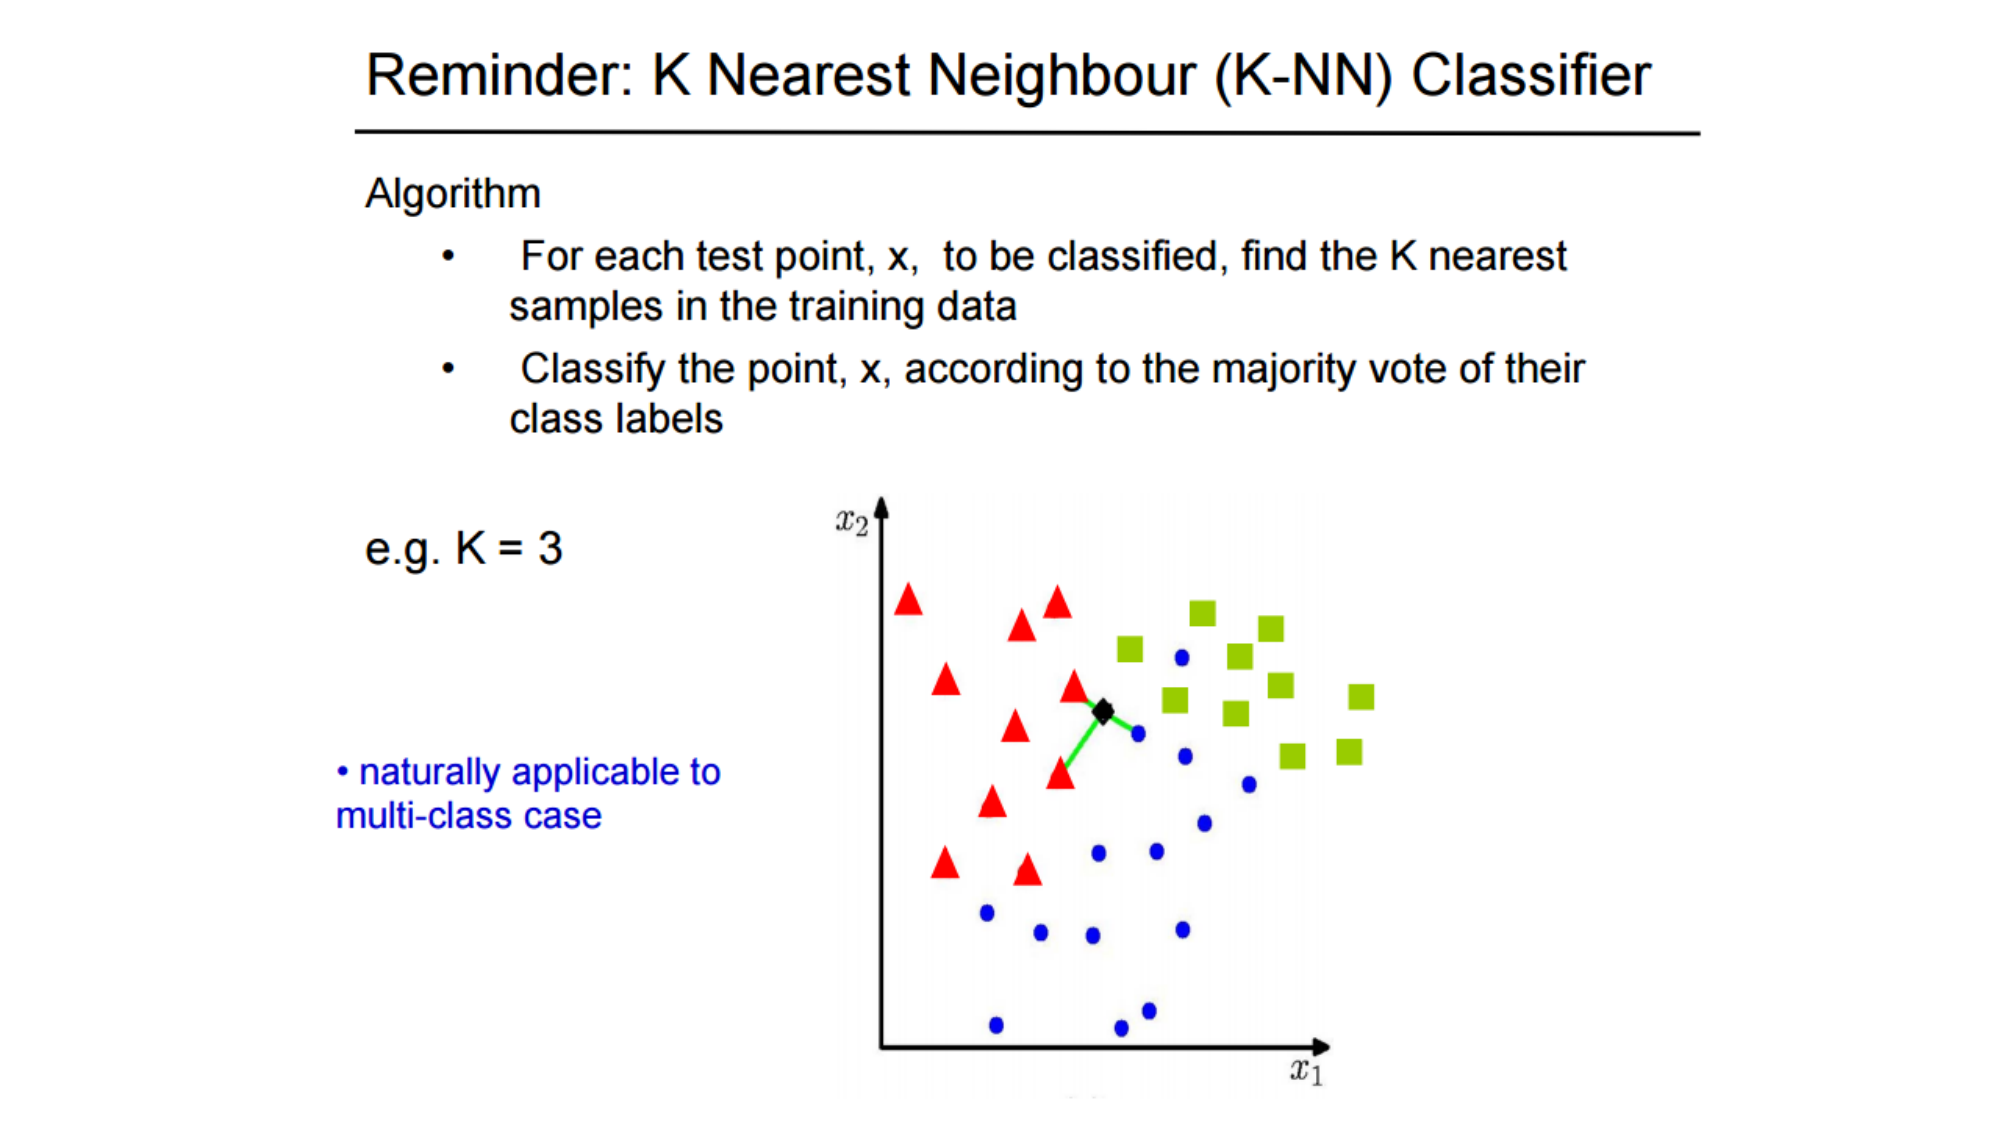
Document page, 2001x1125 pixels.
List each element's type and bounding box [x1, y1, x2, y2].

picture [191, 6, 1809, 1119]
